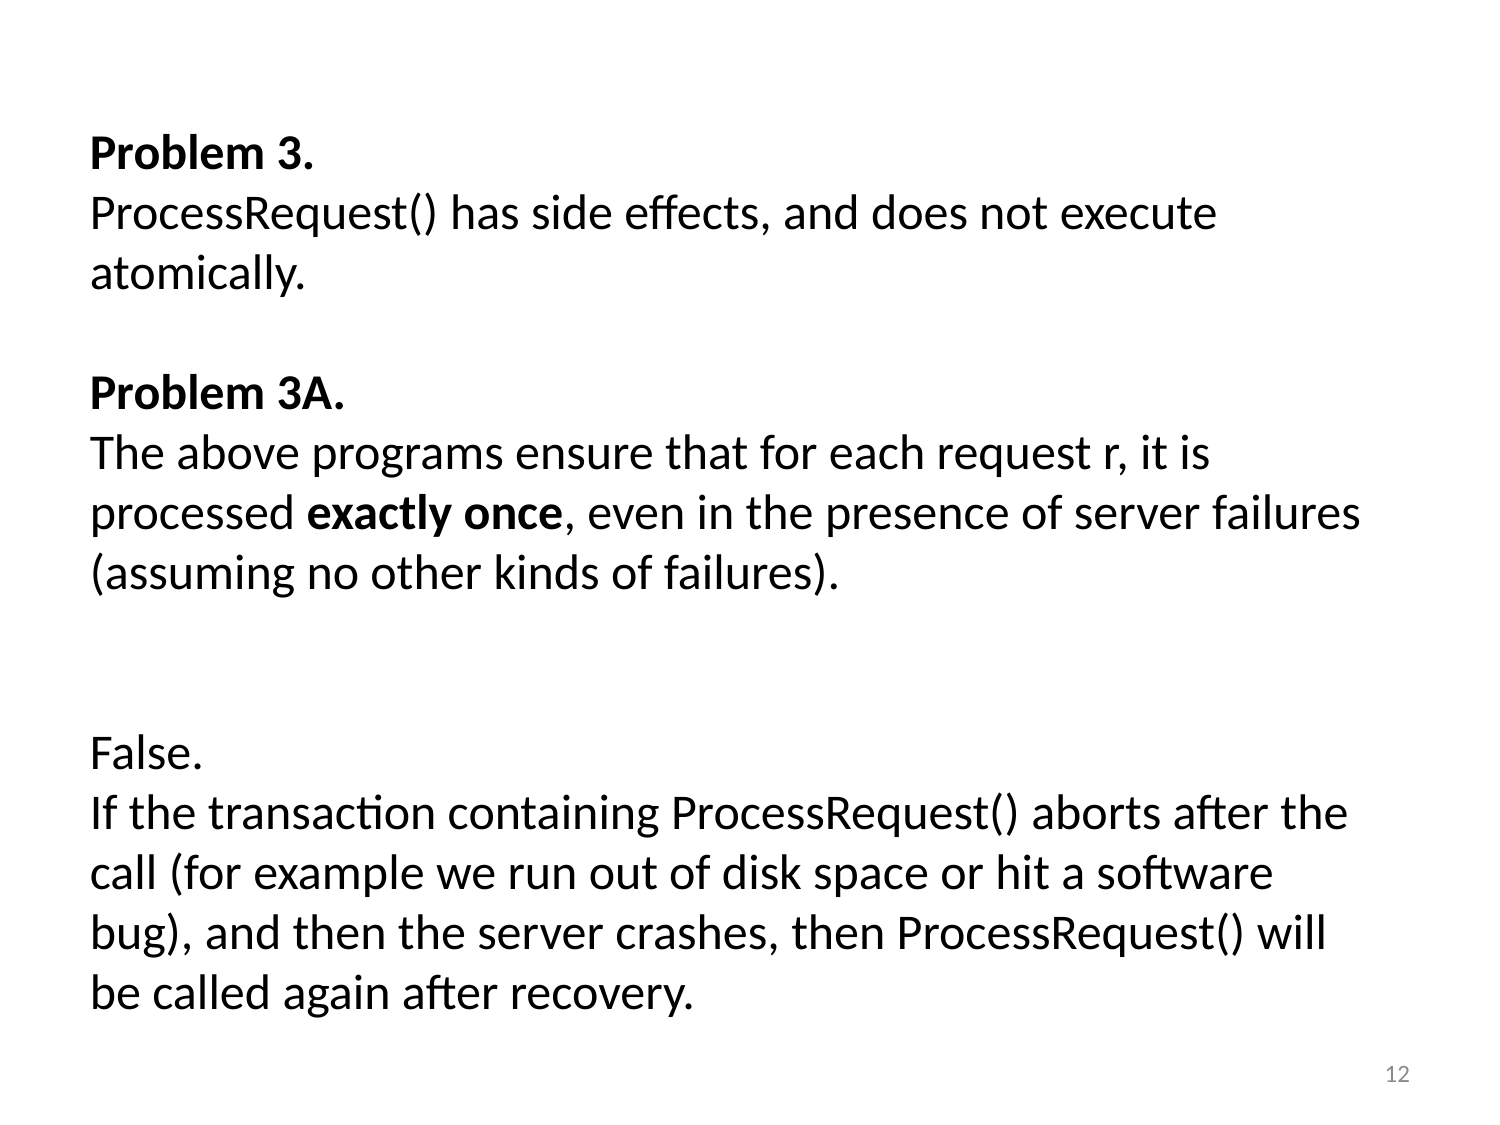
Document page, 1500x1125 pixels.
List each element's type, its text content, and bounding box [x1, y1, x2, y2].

text_box Problem 3. ProcessRequest() has side effects, and does not execute atomically. Problem 3A. The above programs ensure that for each request r, it is processed exactly once, even in the presence of server failures (assuming no other kinds of failures). False. If the transaction containing ProcessRequest() aborts after the call (for example we run out of disk space or hit a software bug), and then the server crashes, then ProcessRequest() will be called again after recovery. [75, 112, 1400, 1088]
slide_number 12 [1074, 1042, 1425, 1103]
